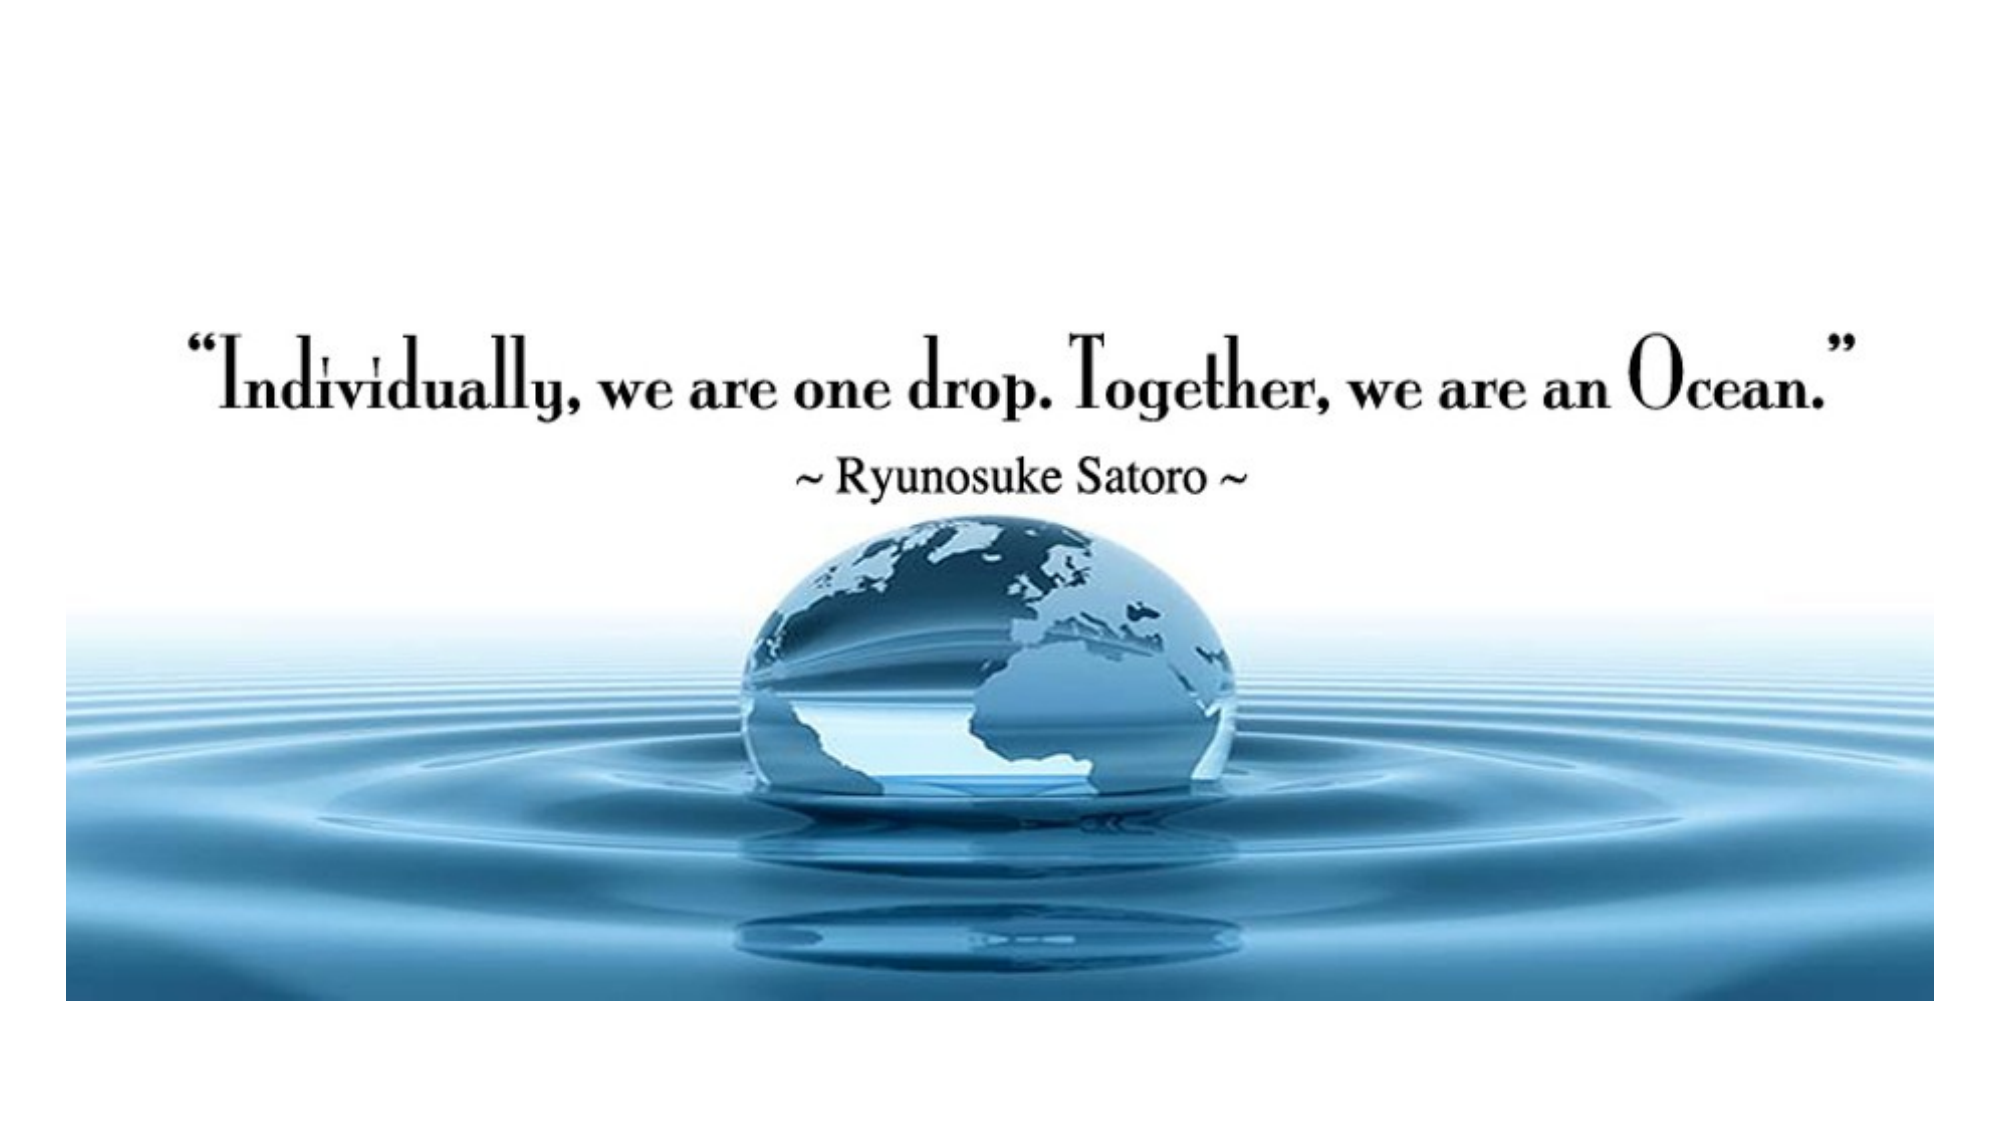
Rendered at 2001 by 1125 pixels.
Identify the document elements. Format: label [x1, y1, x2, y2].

picture [66, 298, 1934, 1001]
